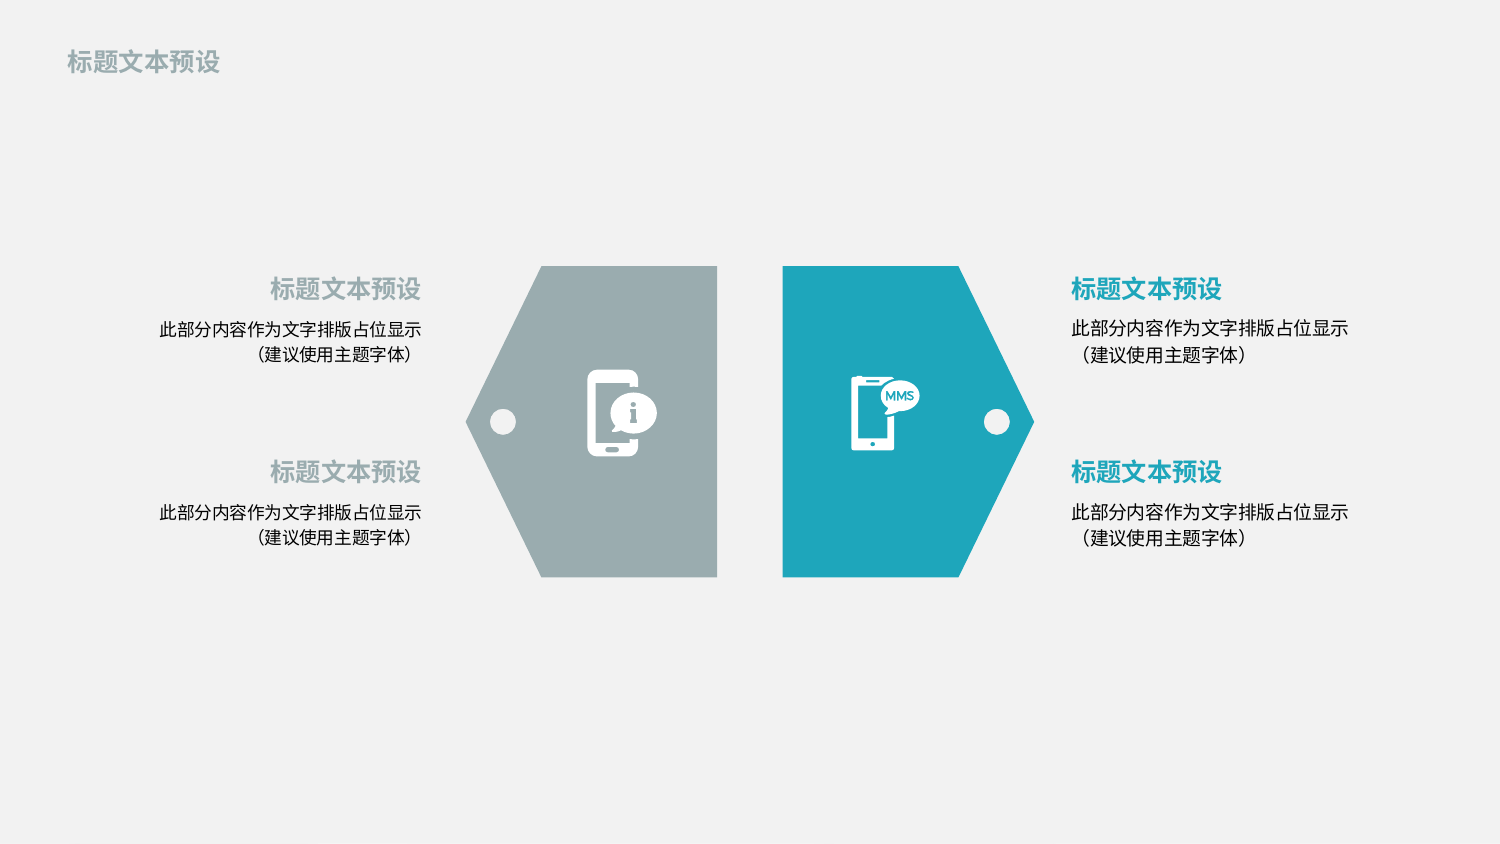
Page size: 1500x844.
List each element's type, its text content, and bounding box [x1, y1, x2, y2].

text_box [782, 265, 1363, 578]
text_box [137, 265, 718, 578]
text_box 标题文本预设 [53, 38, 364, 84]
